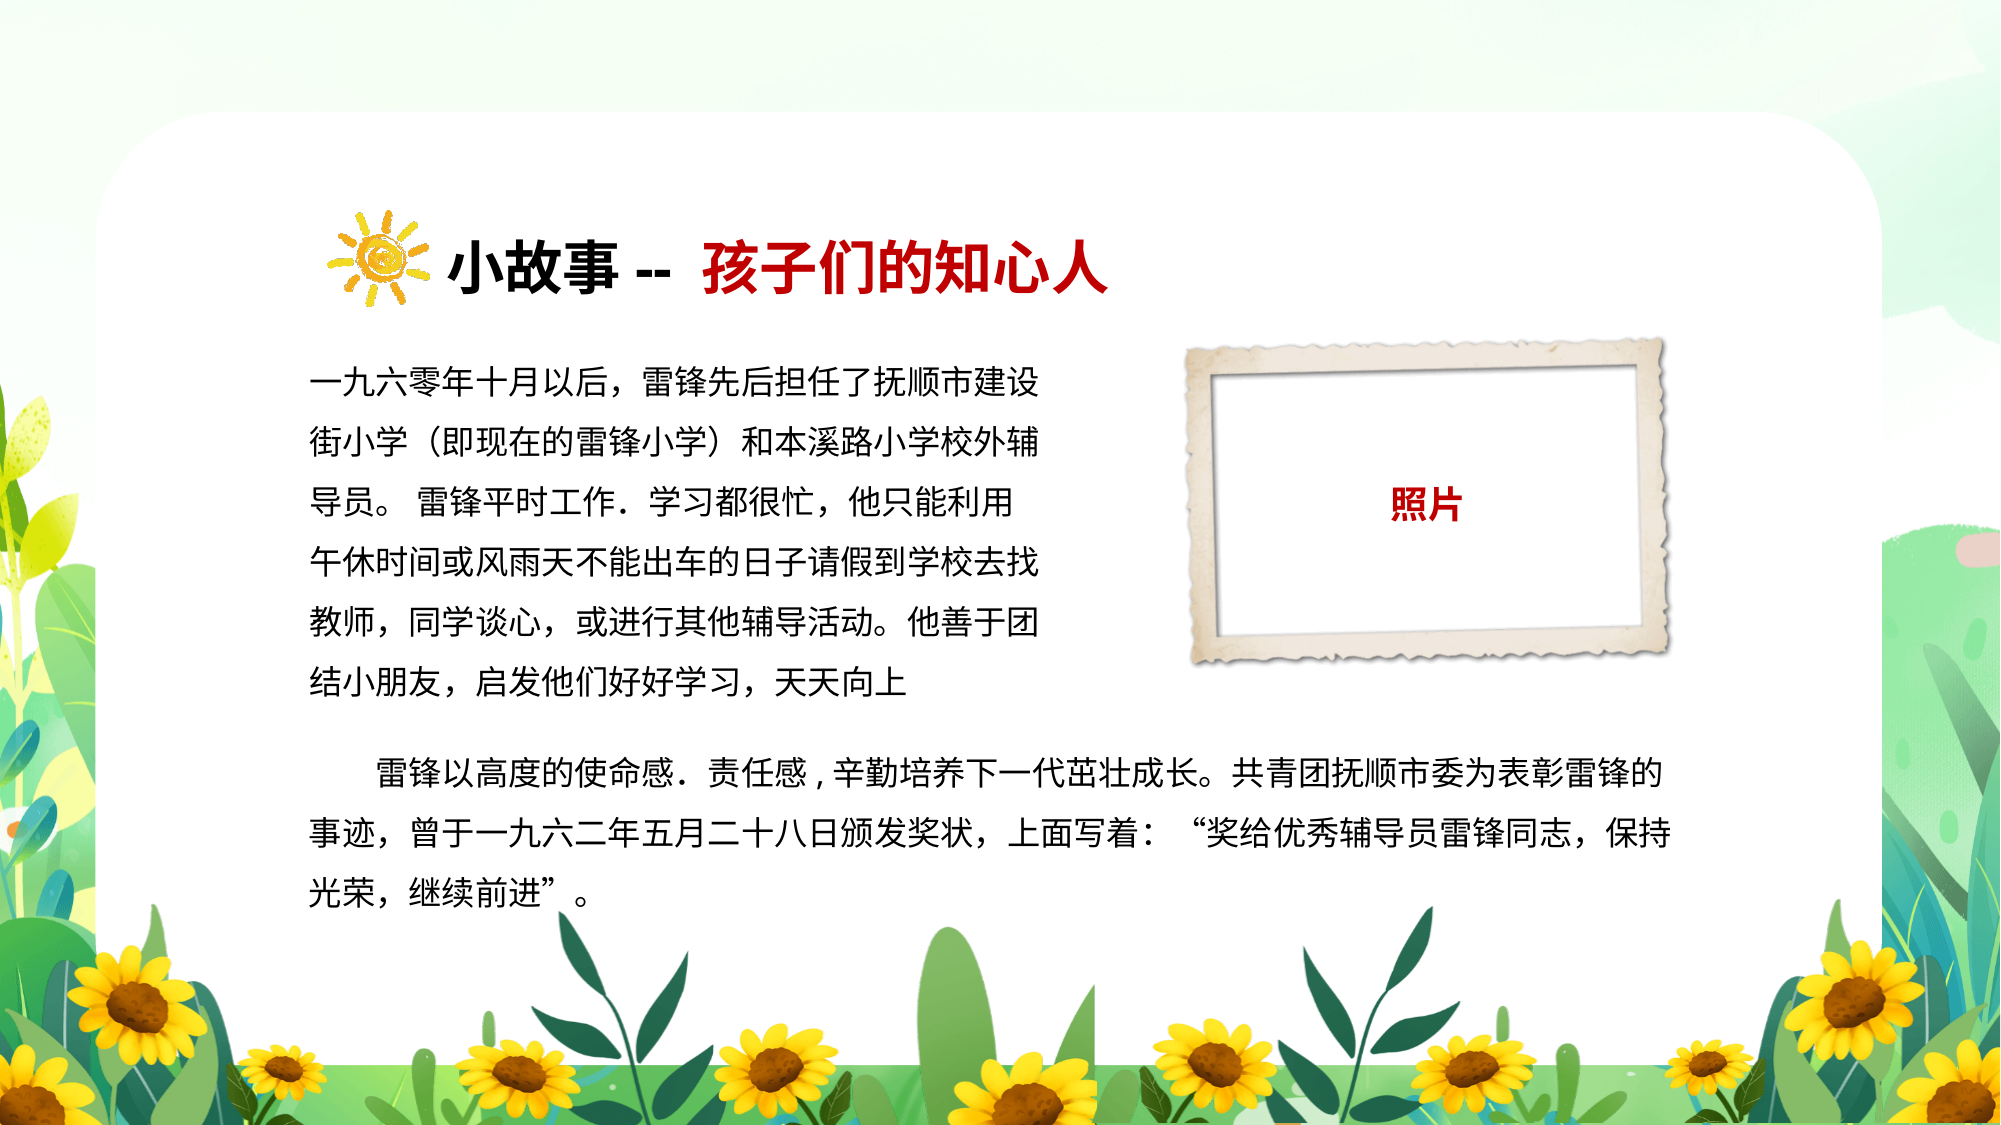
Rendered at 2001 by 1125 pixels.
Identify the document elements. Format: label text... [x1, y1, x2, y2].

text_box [327, 210, 1127, 310]
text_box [1181, 334, 1676, 671]
text_box 一九六零年十月以后，雷锋先后担任了抚顺市建设街小学（即现在的雷锋小学）和本溪路小学校外辅导员。 雷锋平时工作．学习都很忙，他只能利用午休时间或风雨天不能出车的日子请假到学校去找教师，同学谈心，或进行其他辅导活动。他善于团结小朋友，启发他们好好学习，天天向上 [294, 334, 1063, 709]
picture [0, 0, 2001, 1125]
text_box 雷锋以高度的使命感．责任感,辛勤培养下一代茁壮成长。共青团抚顺市委为表彰雷锋的事迹，曾于一九六二年五月二十八日颁发奖状，上面写着：“奖给优秀辅导员雷锋同志，保持光荣，继续前进”。 [294, 724, 1691, 920]
